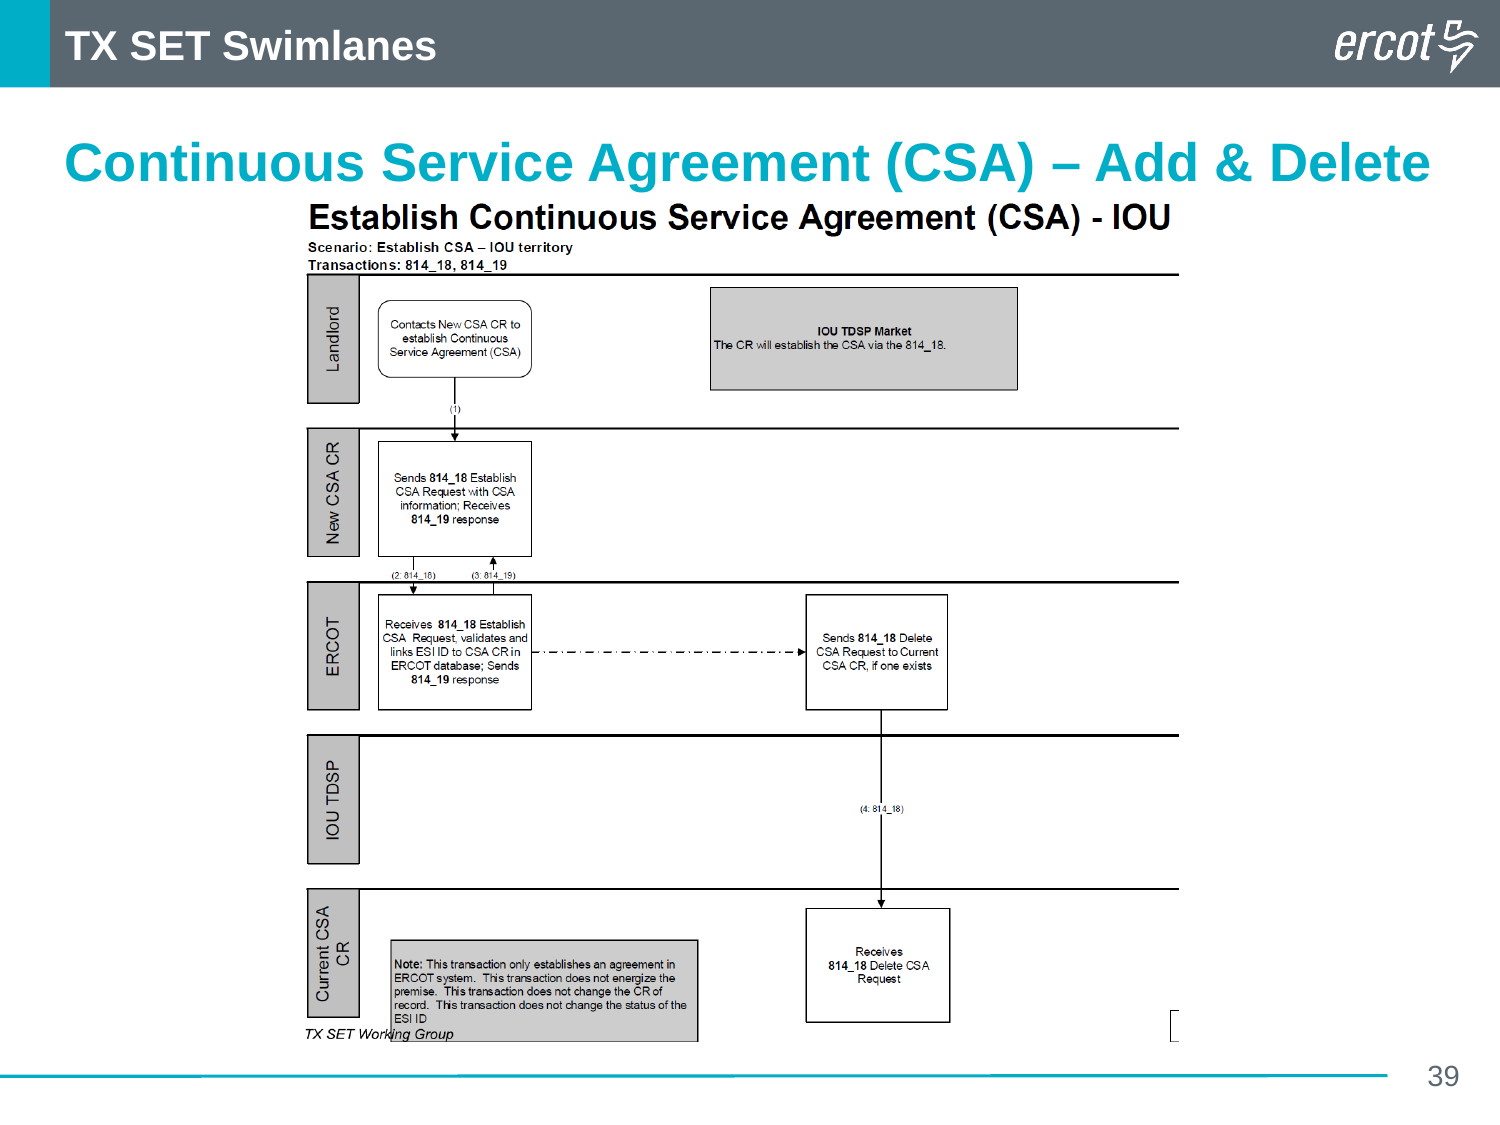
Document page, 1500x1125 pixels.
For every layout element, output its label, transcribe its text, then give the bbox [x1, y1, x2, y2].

picture [299, 200, 1179, 1042]
picture [1325, 6, 1488, 88]
list TX SET Swimlanes [49, 0, 1310, 87]
list Continuous Service Agreement (CSA) – Add & Delete [50, 120, 1451, 201]
